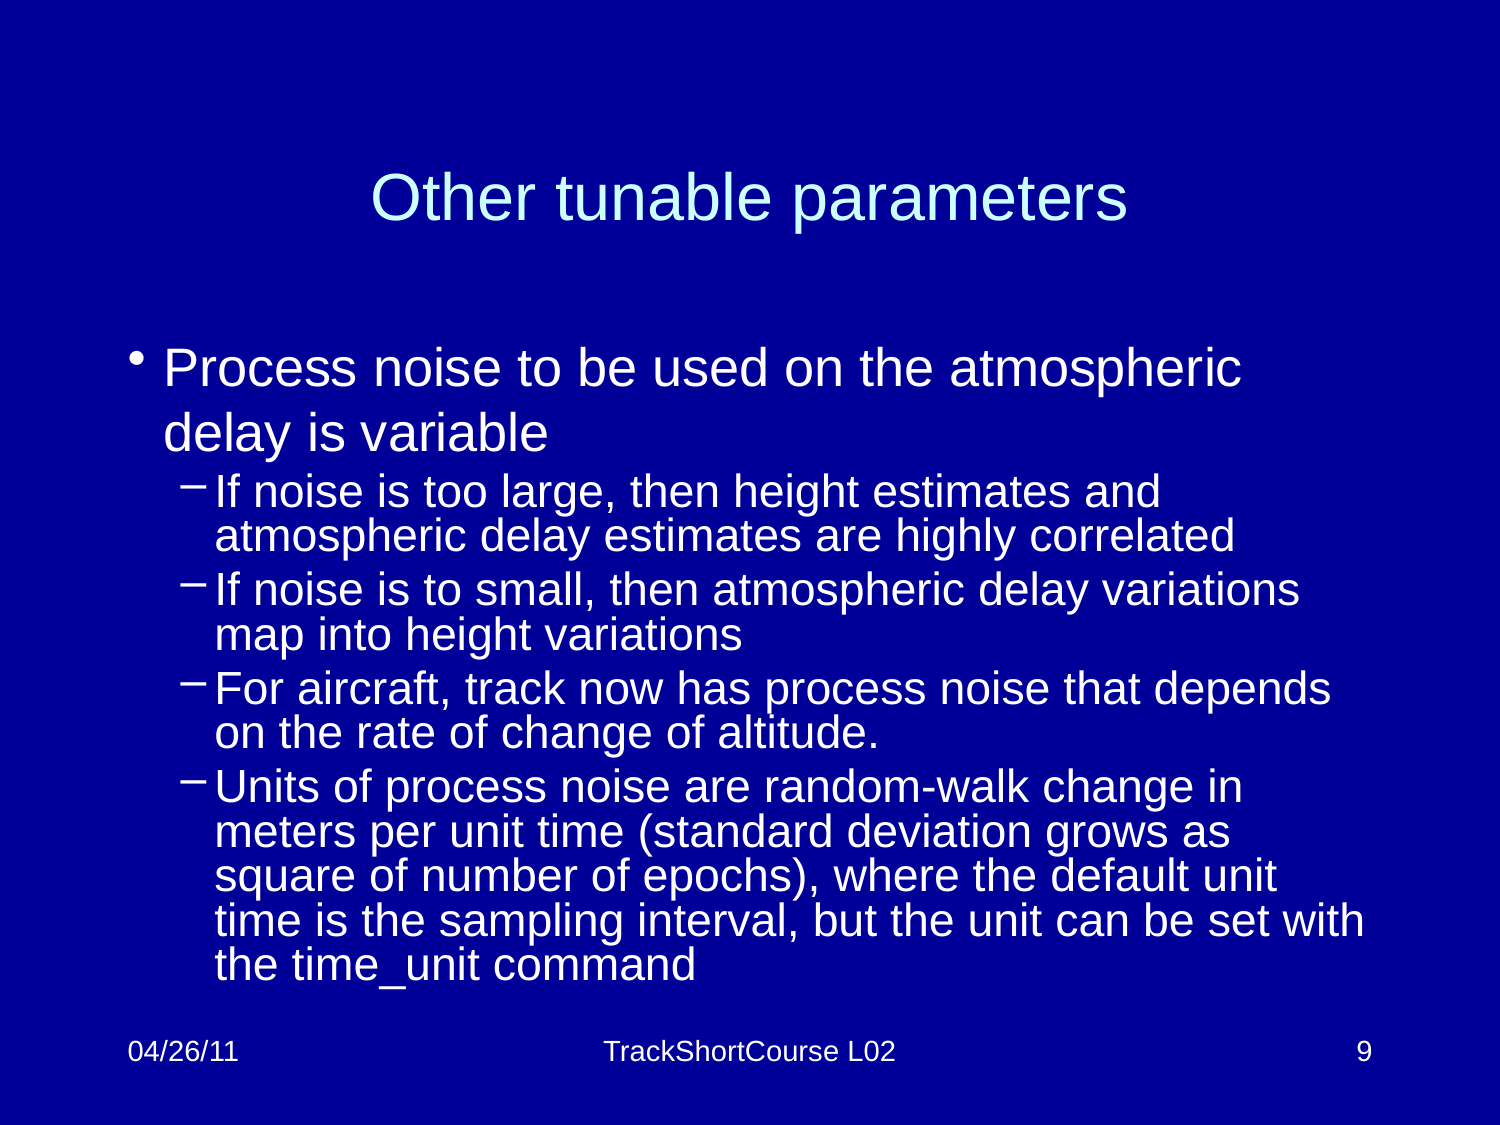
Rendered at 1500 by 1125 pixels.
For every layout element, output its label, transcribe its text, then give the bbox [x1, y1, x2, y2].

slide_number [112, 1024, 426, 1101]
title Other tunable parameters [112, 99, 1388, 288]
footer TrackShortCourse L02 [512, 1024, 988, 1101]
slide_number 9 [1074, 1024, 1388, 1101]
list Process noise to be used on the atmospheric delay is variable If noise is too large, then height estimates and atmospheric delay estimates are highly correlated If noise is to small, then atmospheric delay variations map into height variations For aircraft, track now has process noise that depends on the rate of change of altitude. Units of process noise are random-walk change in meters per unit time (standard deviation grows as square of number of epochs), where the default unit time is the sampling interval, but the unit can be set with the time_unit command [112, 324, 1388, 1001]
